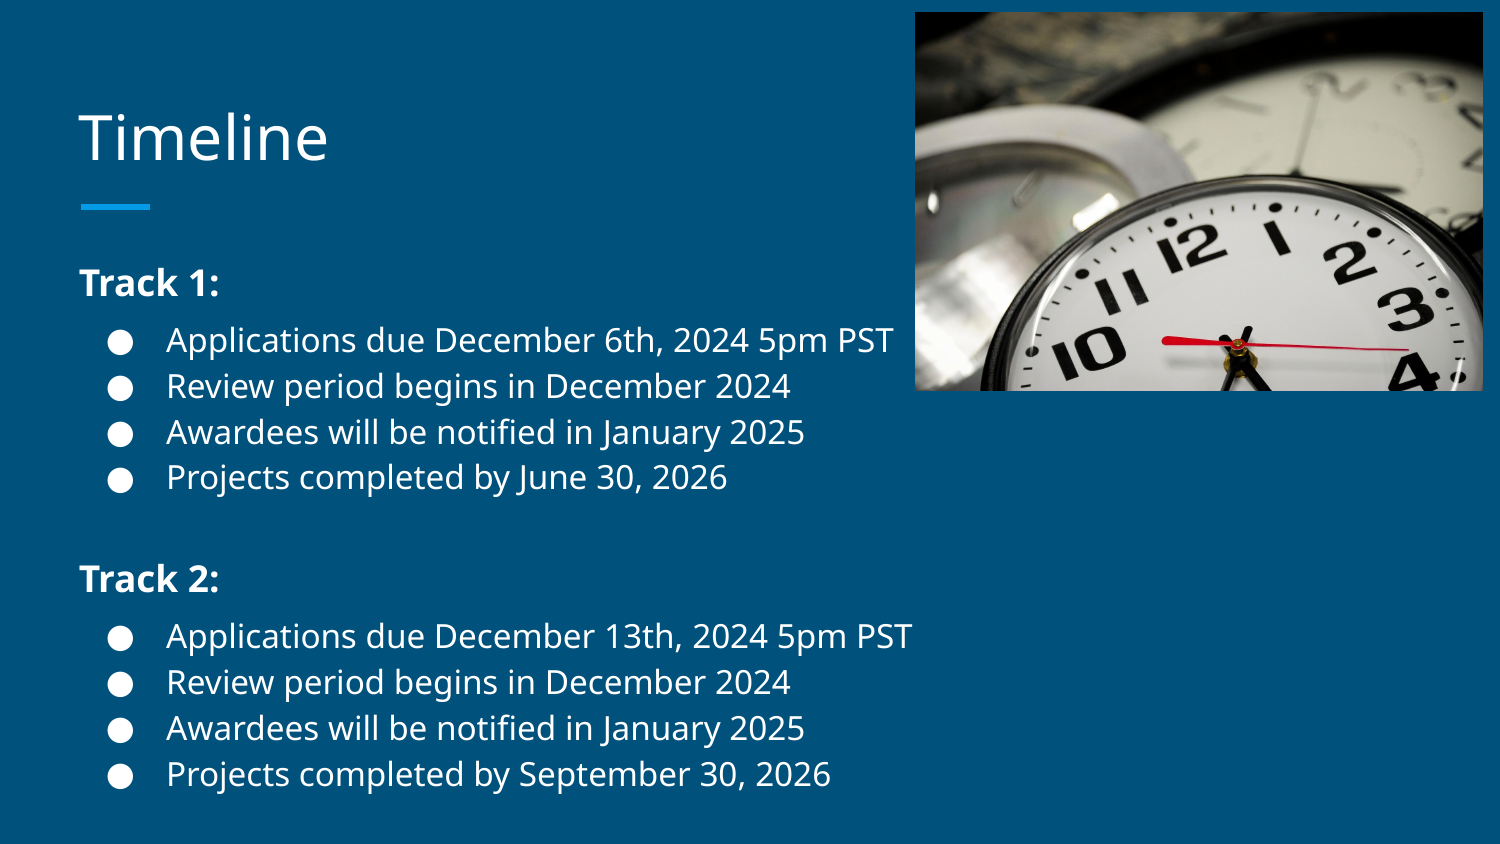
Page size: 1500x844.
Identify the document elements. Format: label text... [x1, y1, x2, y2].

picture [916, 13, 1482, 390]
list Track 1: Applications due December 6th, 2024 5pm PST Review period begins in December 2024 Awardees will be notified in January 2025 Projects completed by June 30, 2026 Track 2: Applications due December 13th, 2024 5pm PST Review period begins in December 2024 Awardees will be notified in January 2025 Projects completed by September 30, 2026 [63, 244, 1437, 811]
title Timeline [63, 75, 910, 188]
